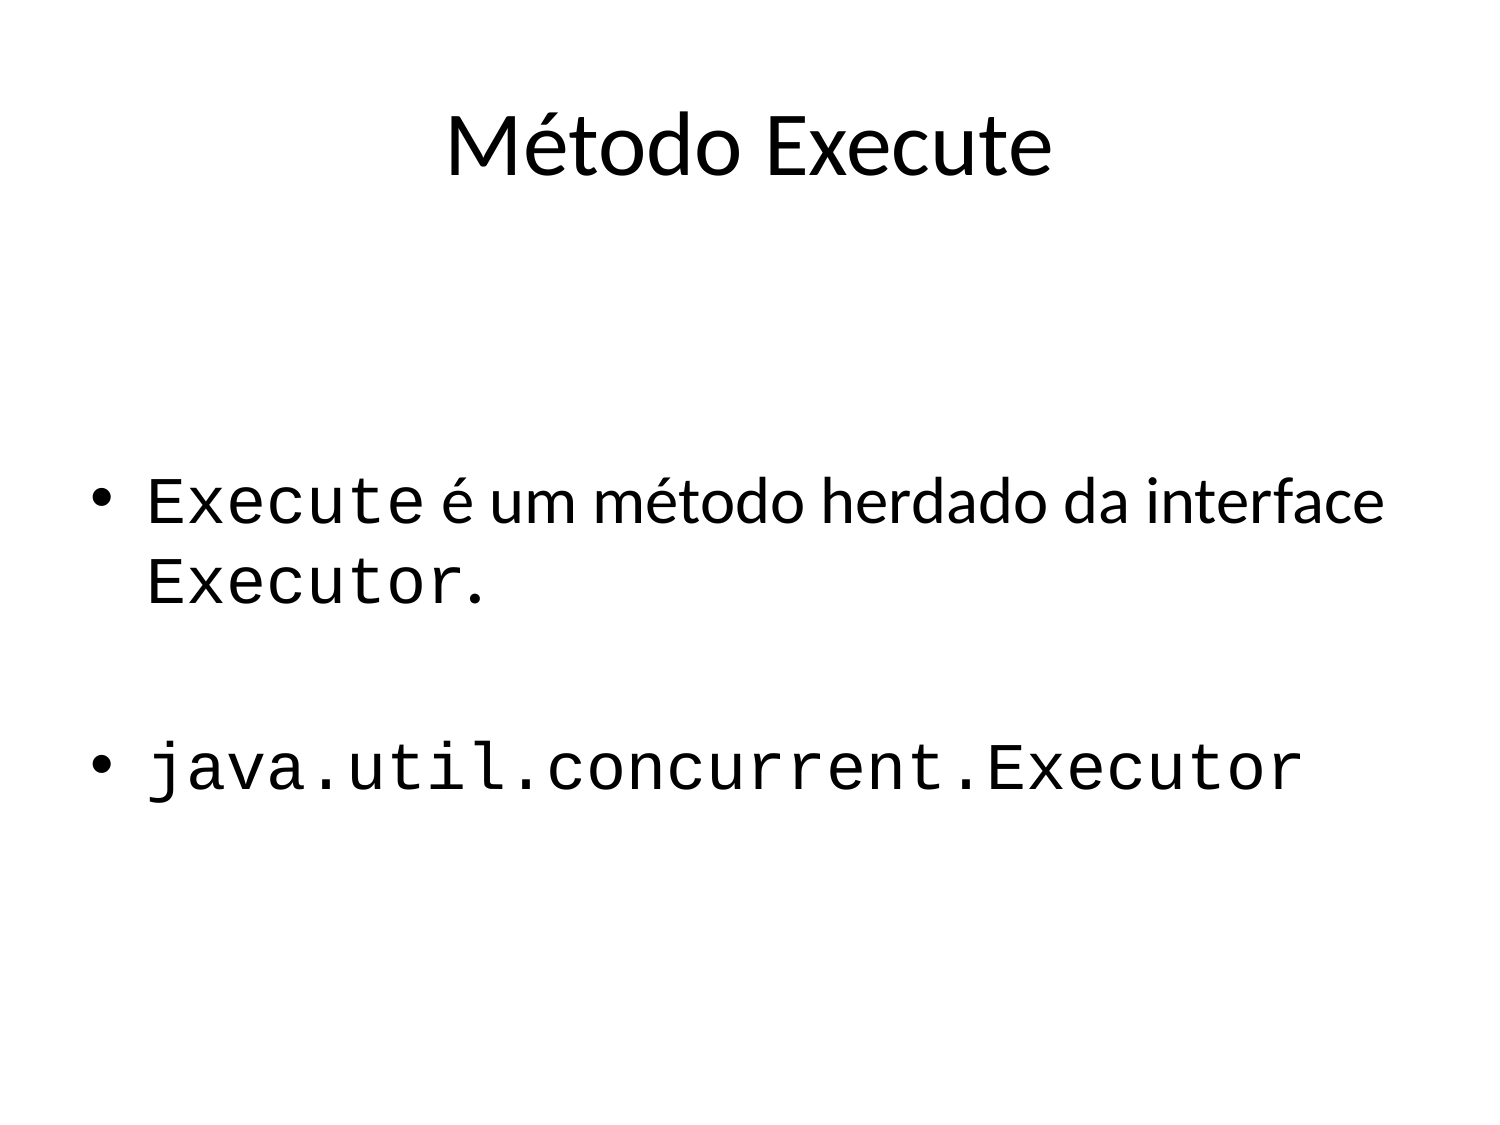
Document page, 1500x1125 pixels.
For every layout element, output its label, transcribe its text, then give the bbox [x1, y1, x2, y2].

title Método Execute [75, 45, 1425, 233]
list Execute é um método herdado da interface Executor. java.util.concurrent.Executor [75, 262, 1425, 1005]
